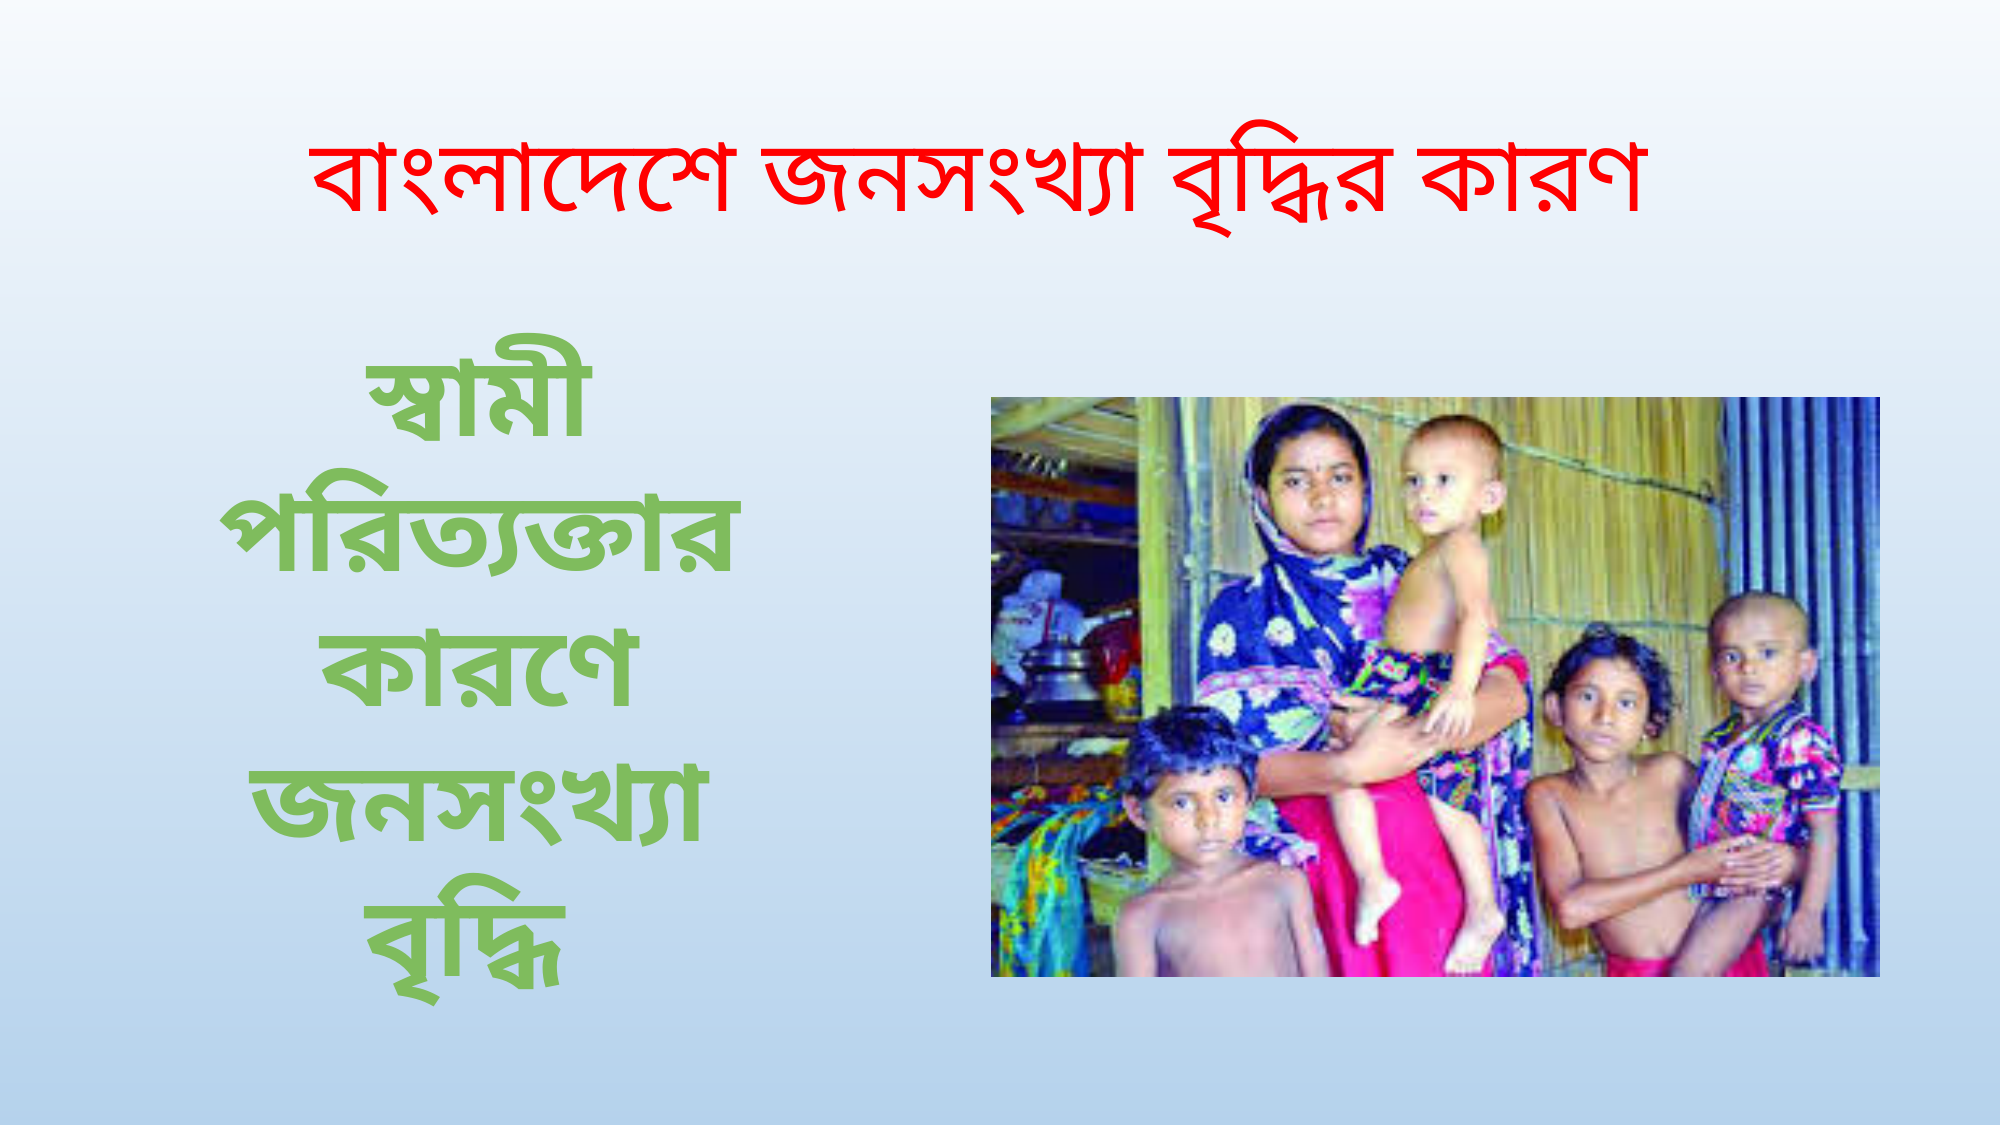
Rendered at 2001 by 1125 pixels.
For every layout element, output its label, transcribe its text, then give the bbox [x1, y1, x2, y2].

picture [991, 397, 1880, 977]
text_box স্বামী পরিত্যক্তার কারণে জনসংখ্যা বৃদ্ধি [62, 335, 897, 951]
text_box বাংলাদেশে জনসংখ্যা বৃদ্ধির কারণ [295, 104, 1689, 239]
